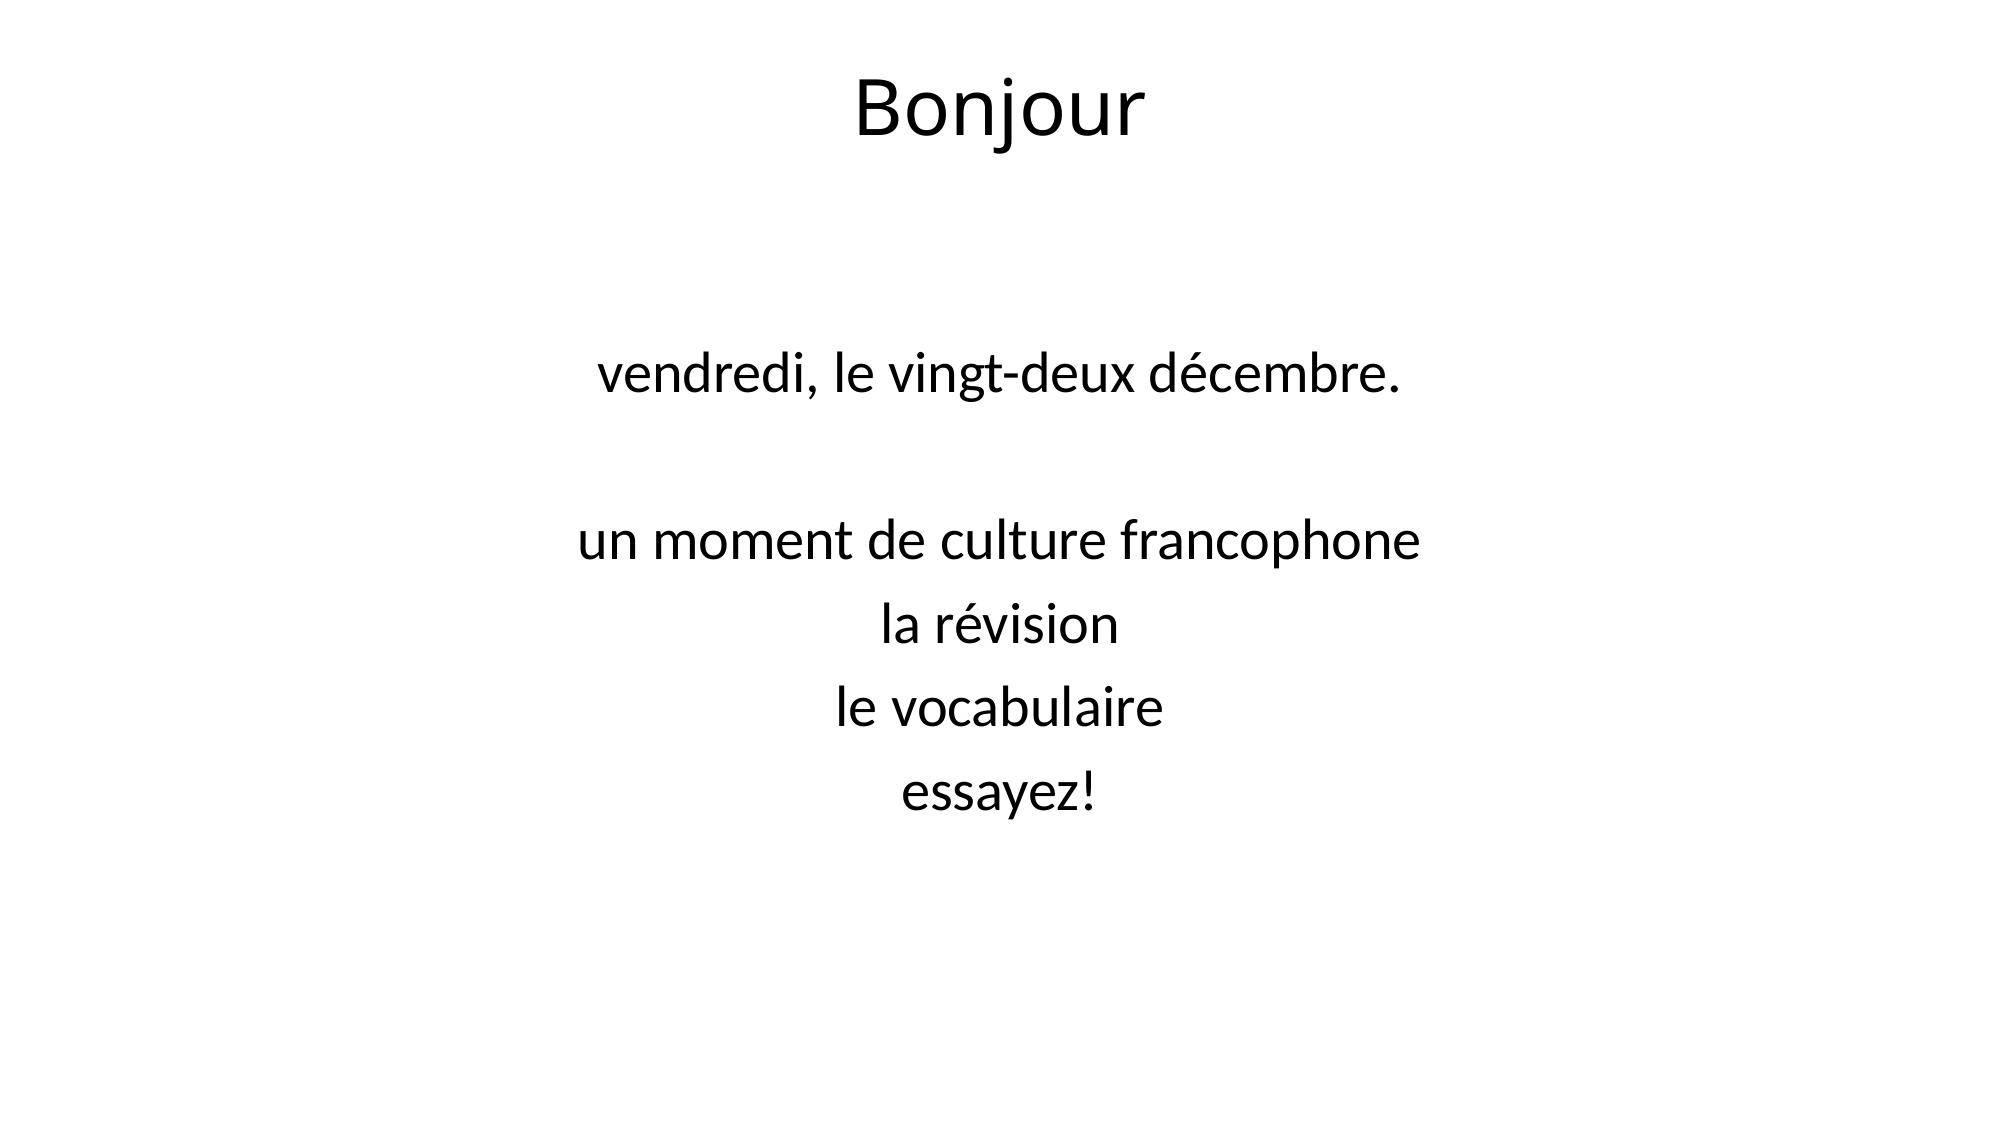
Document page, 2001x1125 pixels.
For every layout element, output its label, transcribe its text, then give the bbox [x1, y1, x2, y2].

list vendredi, le vingt-deux décembre. un moment de culture francophone la révision le vocabulaire essayez! [137, 159, 1863, 1066]
title Bonjour [137, 59, 1863, 159]
